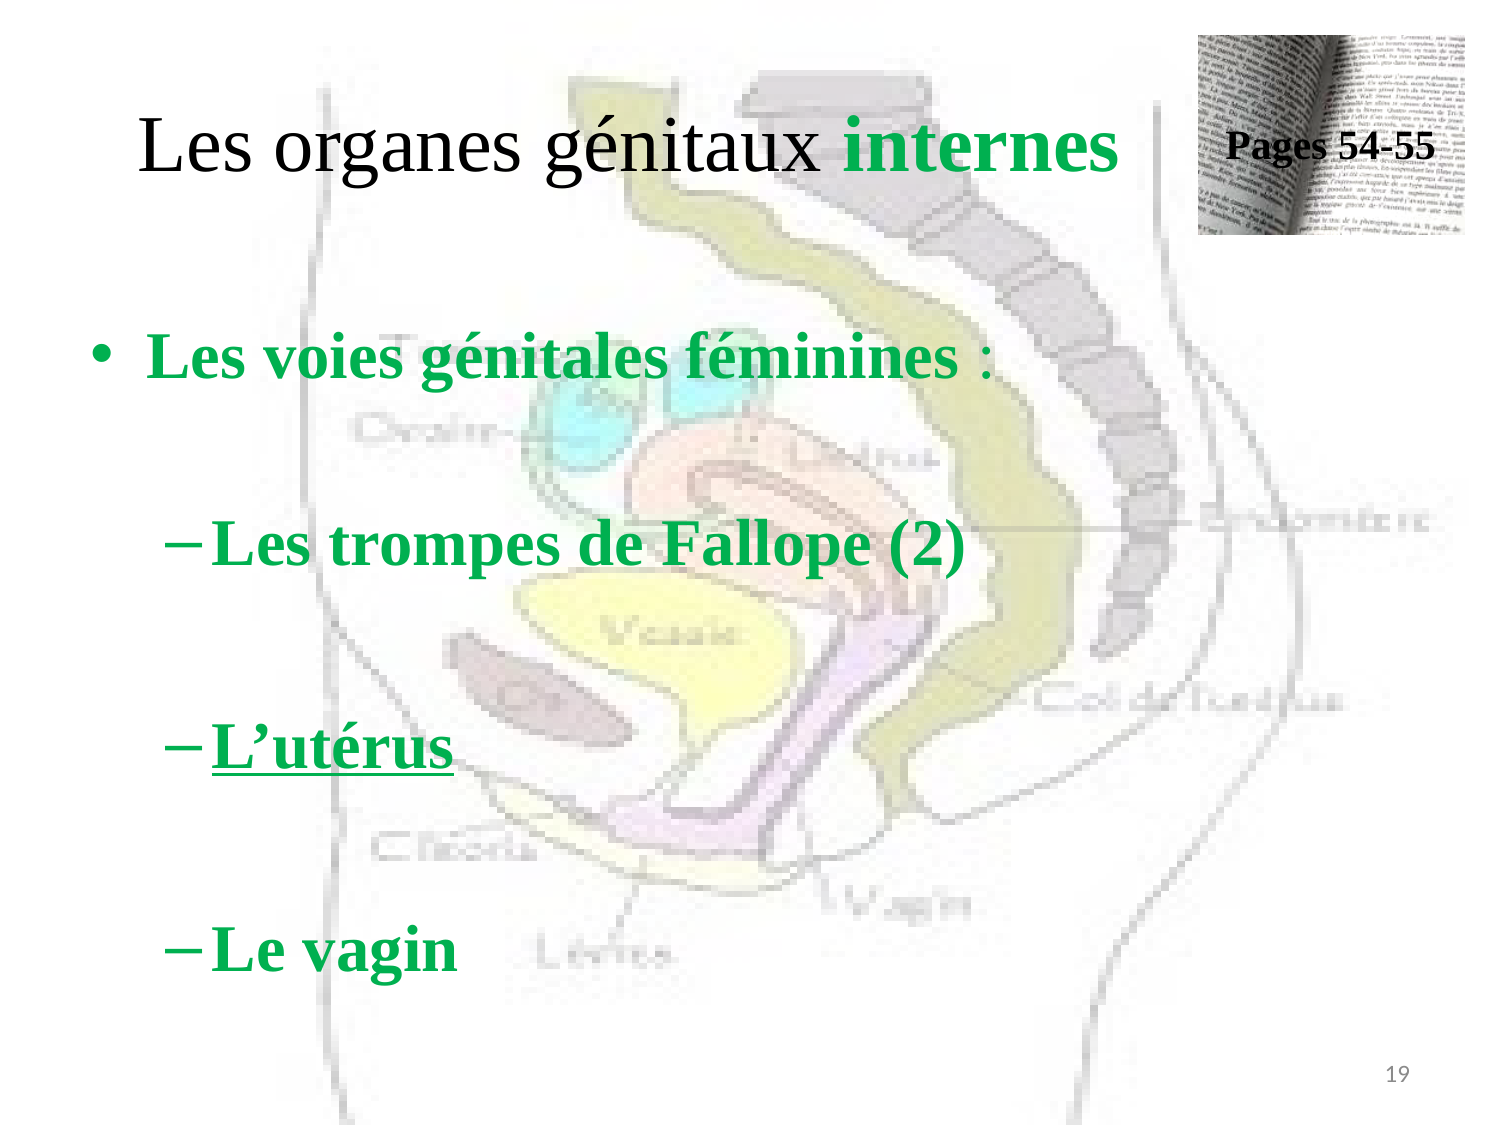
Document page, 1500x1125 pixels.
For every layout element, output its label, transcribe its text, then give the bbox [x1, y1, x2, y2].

text_box Pages 54-55 [1470, 110, 1477, 175]
picture [1198, 34, 1466, 235]
title Les organes génitaux internes [75, 45, 1184, 233]
list Les voies génitales féminines : Les trompes de Fallope (2) L’utérus Le vagin [75, 304, 1425, 1043]
slide_number 19 [1074, 1042, 1425, 1103]
